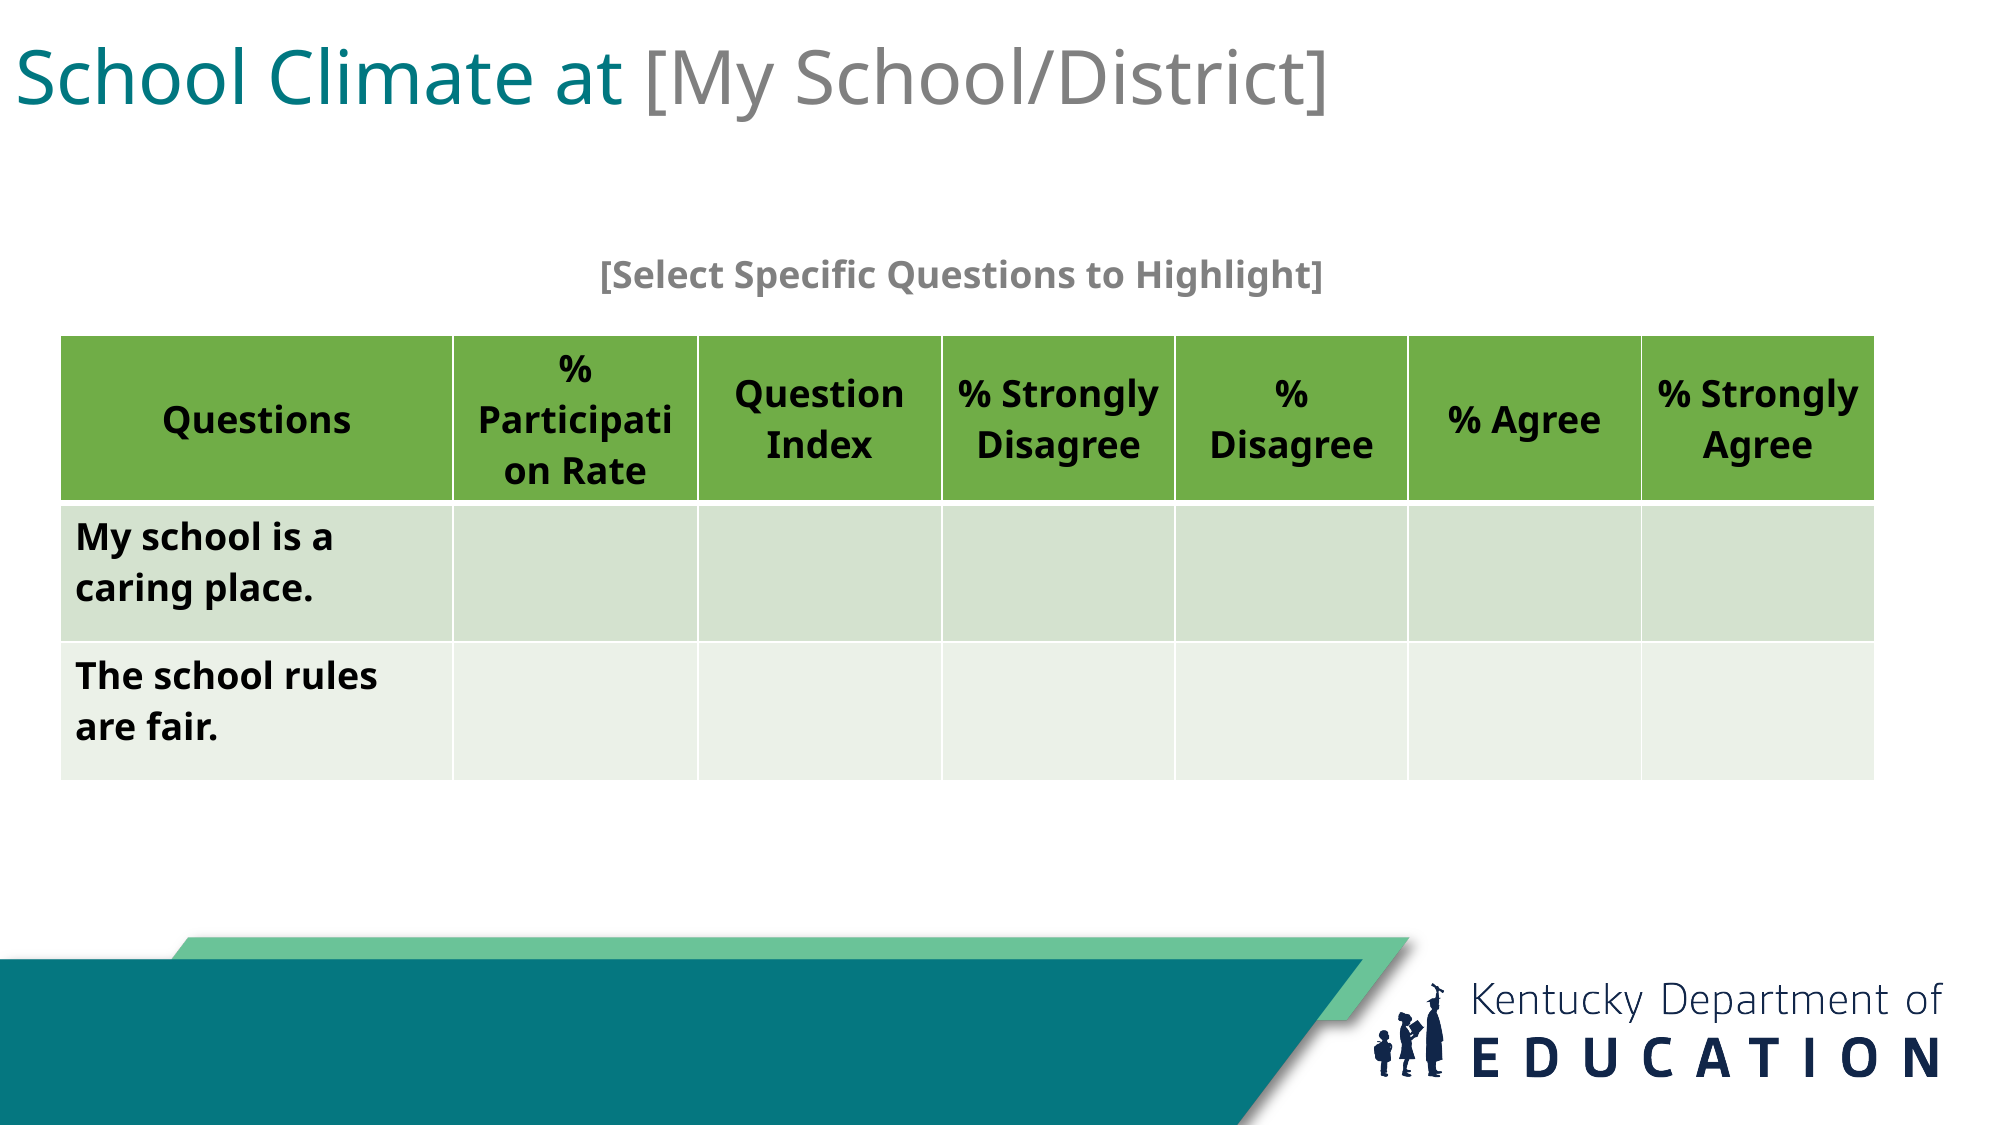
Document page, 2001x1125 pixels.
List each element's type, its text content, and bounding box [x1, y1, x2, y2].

picture [0, 0, 2001, 1125]
table_cell [454, 643, 697, 780]
table_header % Strongly Disagree [943, 336, 1174, 500]
table_header Questions [61, 336, 452, 500]
table_header % Disagree [1176, 336, 1407, 500]
text_box [Select Specific Questions to Highlight] [584, 243, 1342, 304]
table_cell [1642, 643, 1874, 780]
title School Climate at [My School/District] [0, 0, 2000, 158]
table_header Question Index [699, 336, 941, 500]
table_cell [1176, 643, 1407, 780]
table_cell [943, 643, 1174, 780]
table_cell [943, 506, 1174, 641]
table_cell [699, 643, 941, 780]
table_header % Participation Rate [454, 336, 697, 500]
table_cell My school is a caring place. [61, 506, 452, 641]
table_cell [1176, 506, 1407, 641]
table_header % Strongly Agree [1642, 336, 1874, 500]
table_cell [1642, 506, 1874, 641]
table_cell [1409, 643, 1641, 780]
table_cell The school rules are fair. [61, 643, 452, 780]
table_cell [454, 506, 697, 641]
table_cell [699, 506, 941, 641]
table_header % Agree [1409, 336, 1641, 500]
table_cell [1409, 506, 1641, 641]
